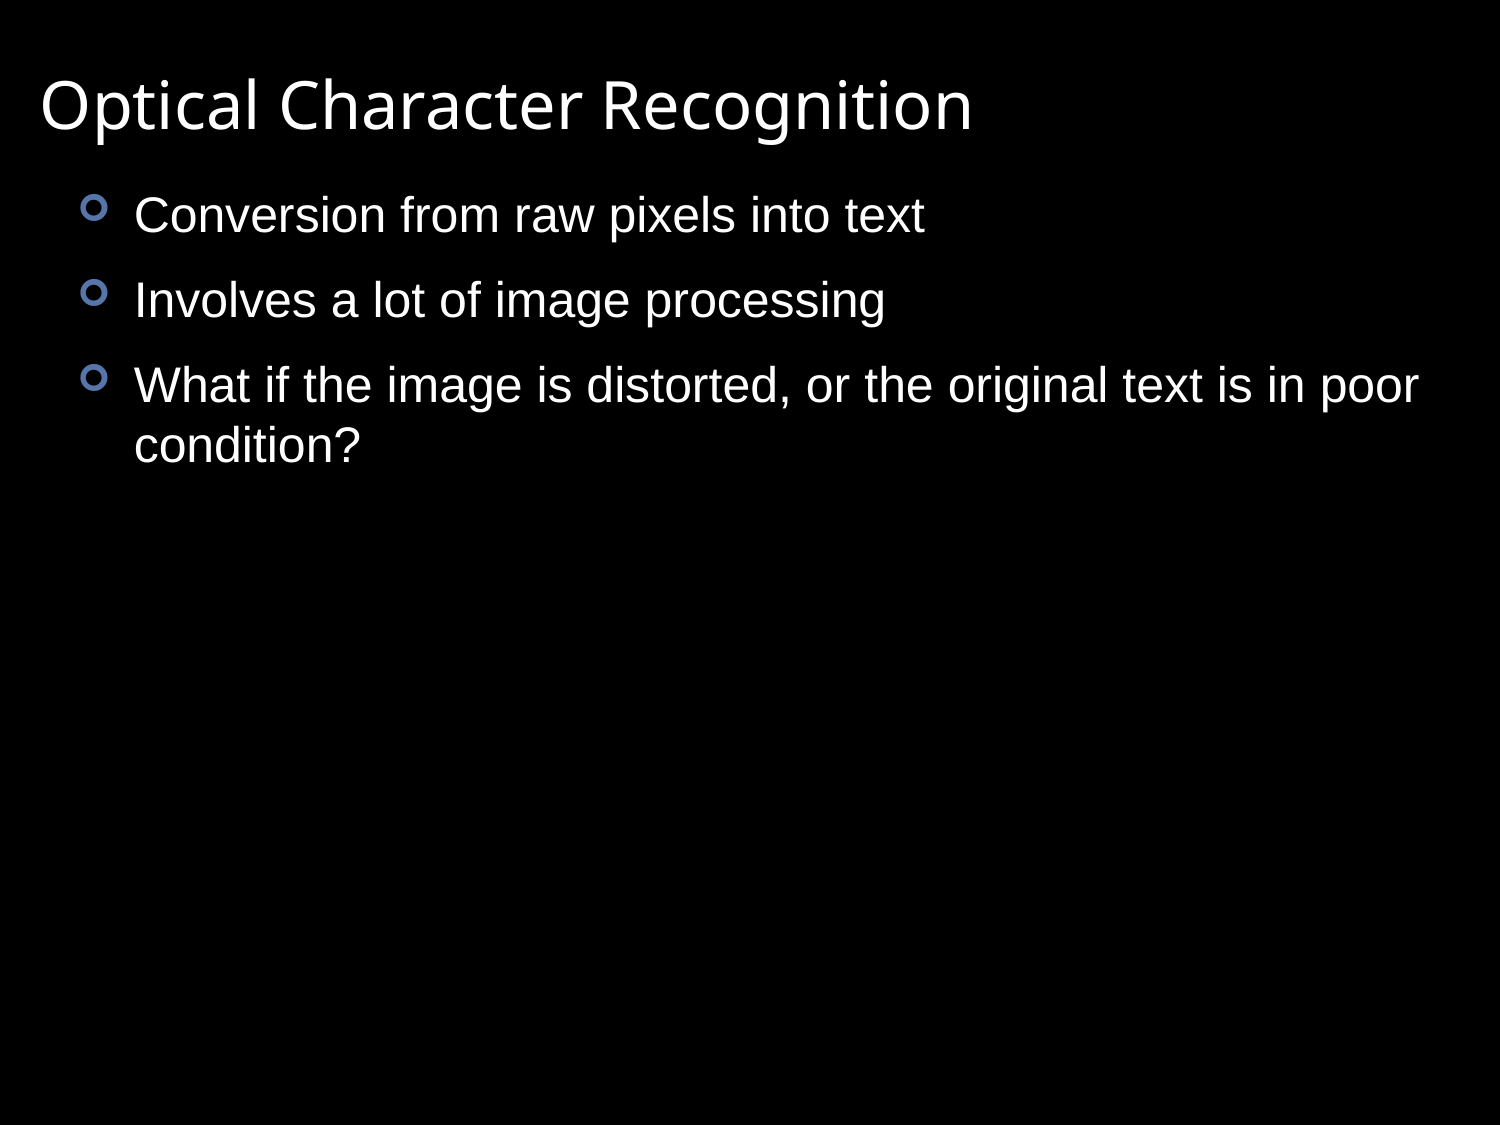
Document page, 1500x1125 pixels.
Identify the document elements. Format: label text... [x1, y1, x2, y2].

title Optical Character Recognition [24, 18, 1451, 188]
list Conversion from raw pixels into text Involves a lot of image processing What if the image is distorted, or the original text is in poor condition? [62, 174, 1451, 1013]
